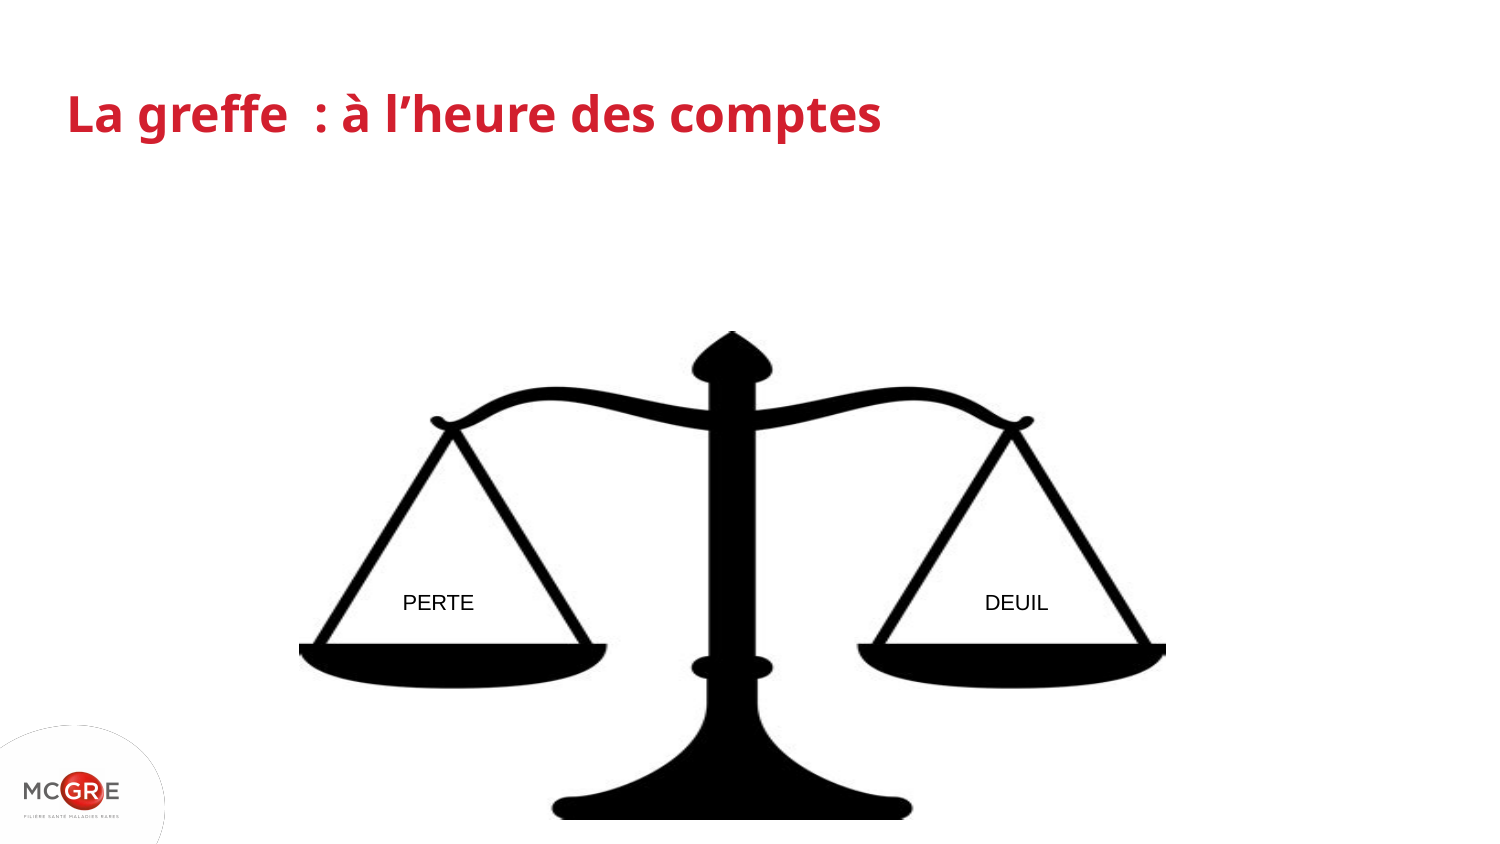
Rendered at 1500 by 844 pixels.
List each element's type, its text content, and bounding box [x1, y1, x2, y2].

picture [0, 725, 165, 844]
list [299, 331, 1166, 821]
title La greffe : à l’heure des comptes [51, 67, 1449, 167]
